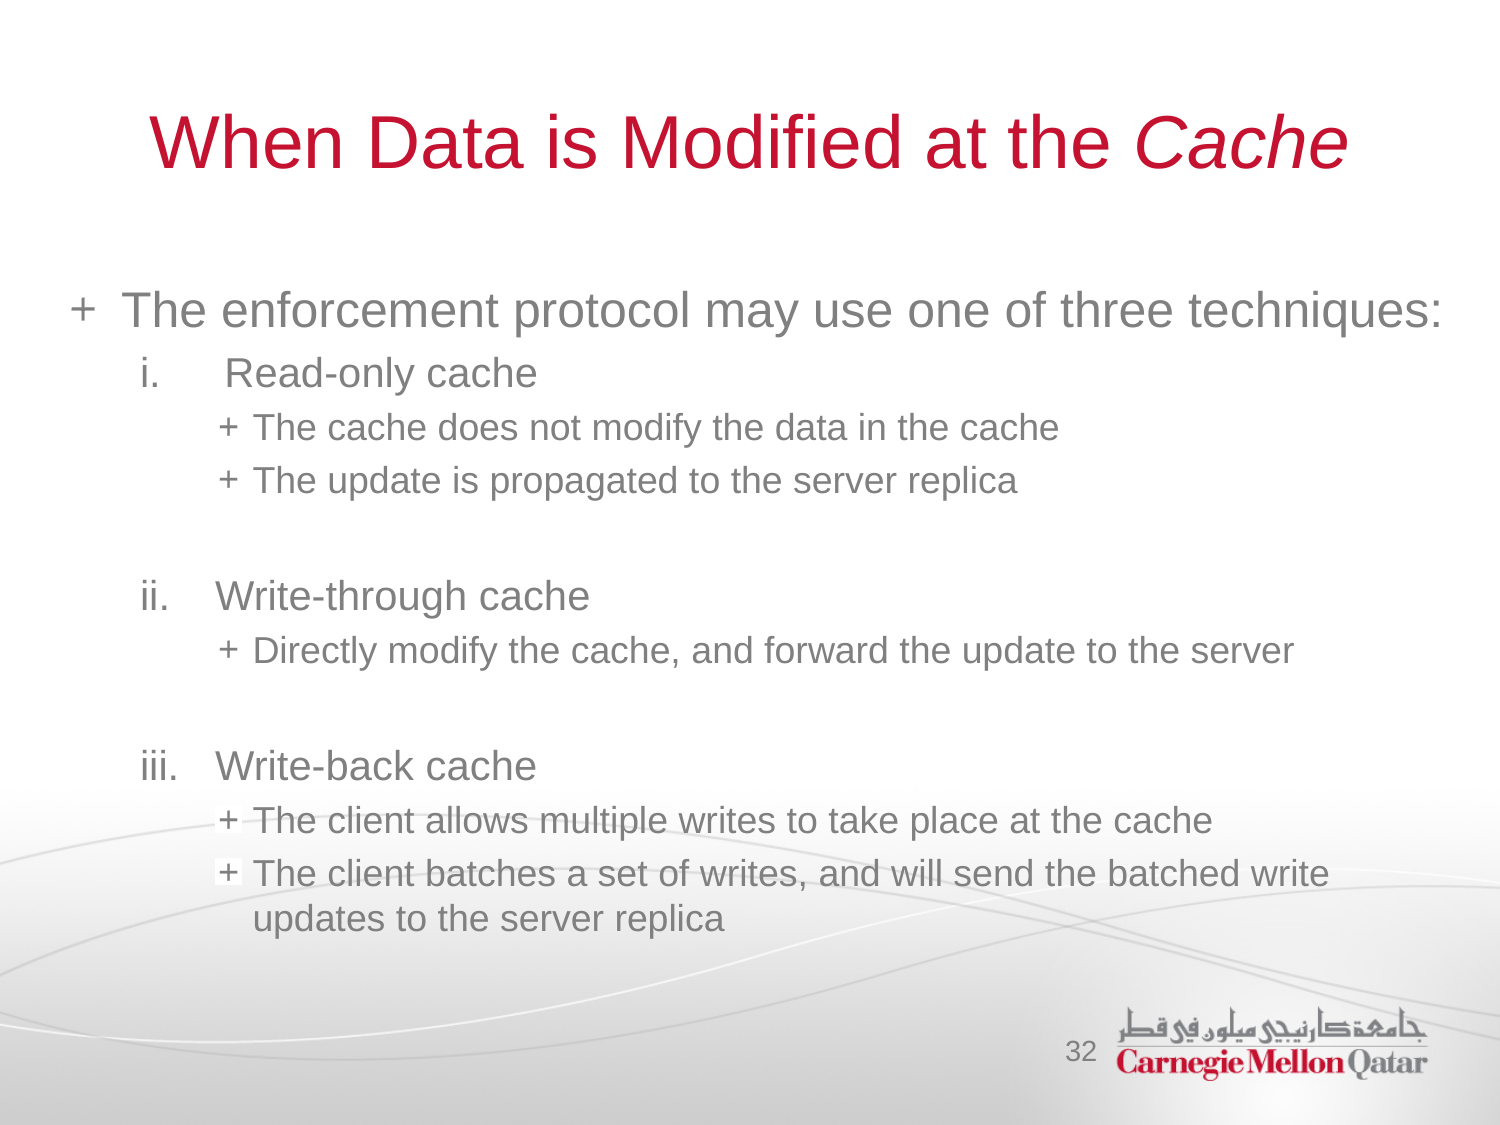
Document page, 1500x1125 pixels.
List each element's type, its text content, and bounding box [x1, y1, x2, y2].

list The enforcement protocol may use one of three techniques: Read-only cache The cache does not modify the data in the cache The update is propagated to the server replica Write-through cache Directly modify the cache, and forward the update to the server Write-back cache The client allows multiple writes to take place at the cache The client batches a set of writes, and will send the batched write updates to the server replica [49, 269, 1463, 1013]
slide_number 32 [975, 1024, 1113, 1103]
picture [0, 0, 1500, 1125]
title When Data is Modified at the Cache [74, 44, 1426, 233]
